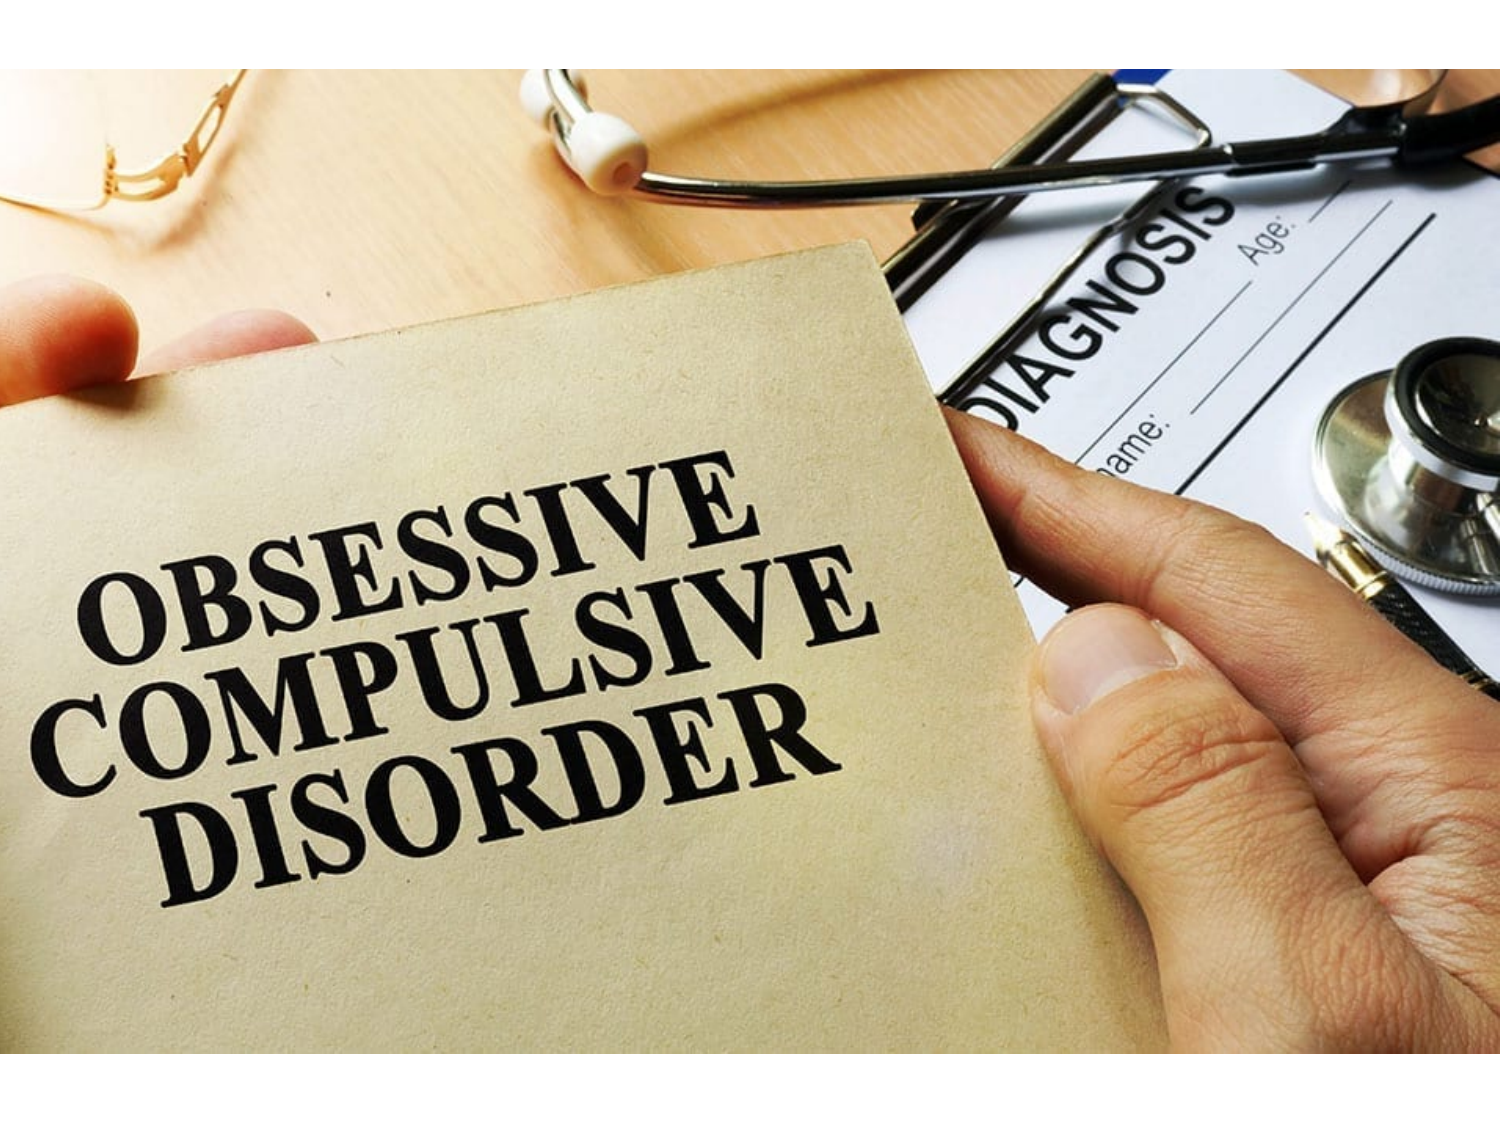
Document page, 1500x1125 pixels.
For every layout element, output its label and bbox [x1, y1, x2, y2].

picture [0, 68, 1500, 1054]
